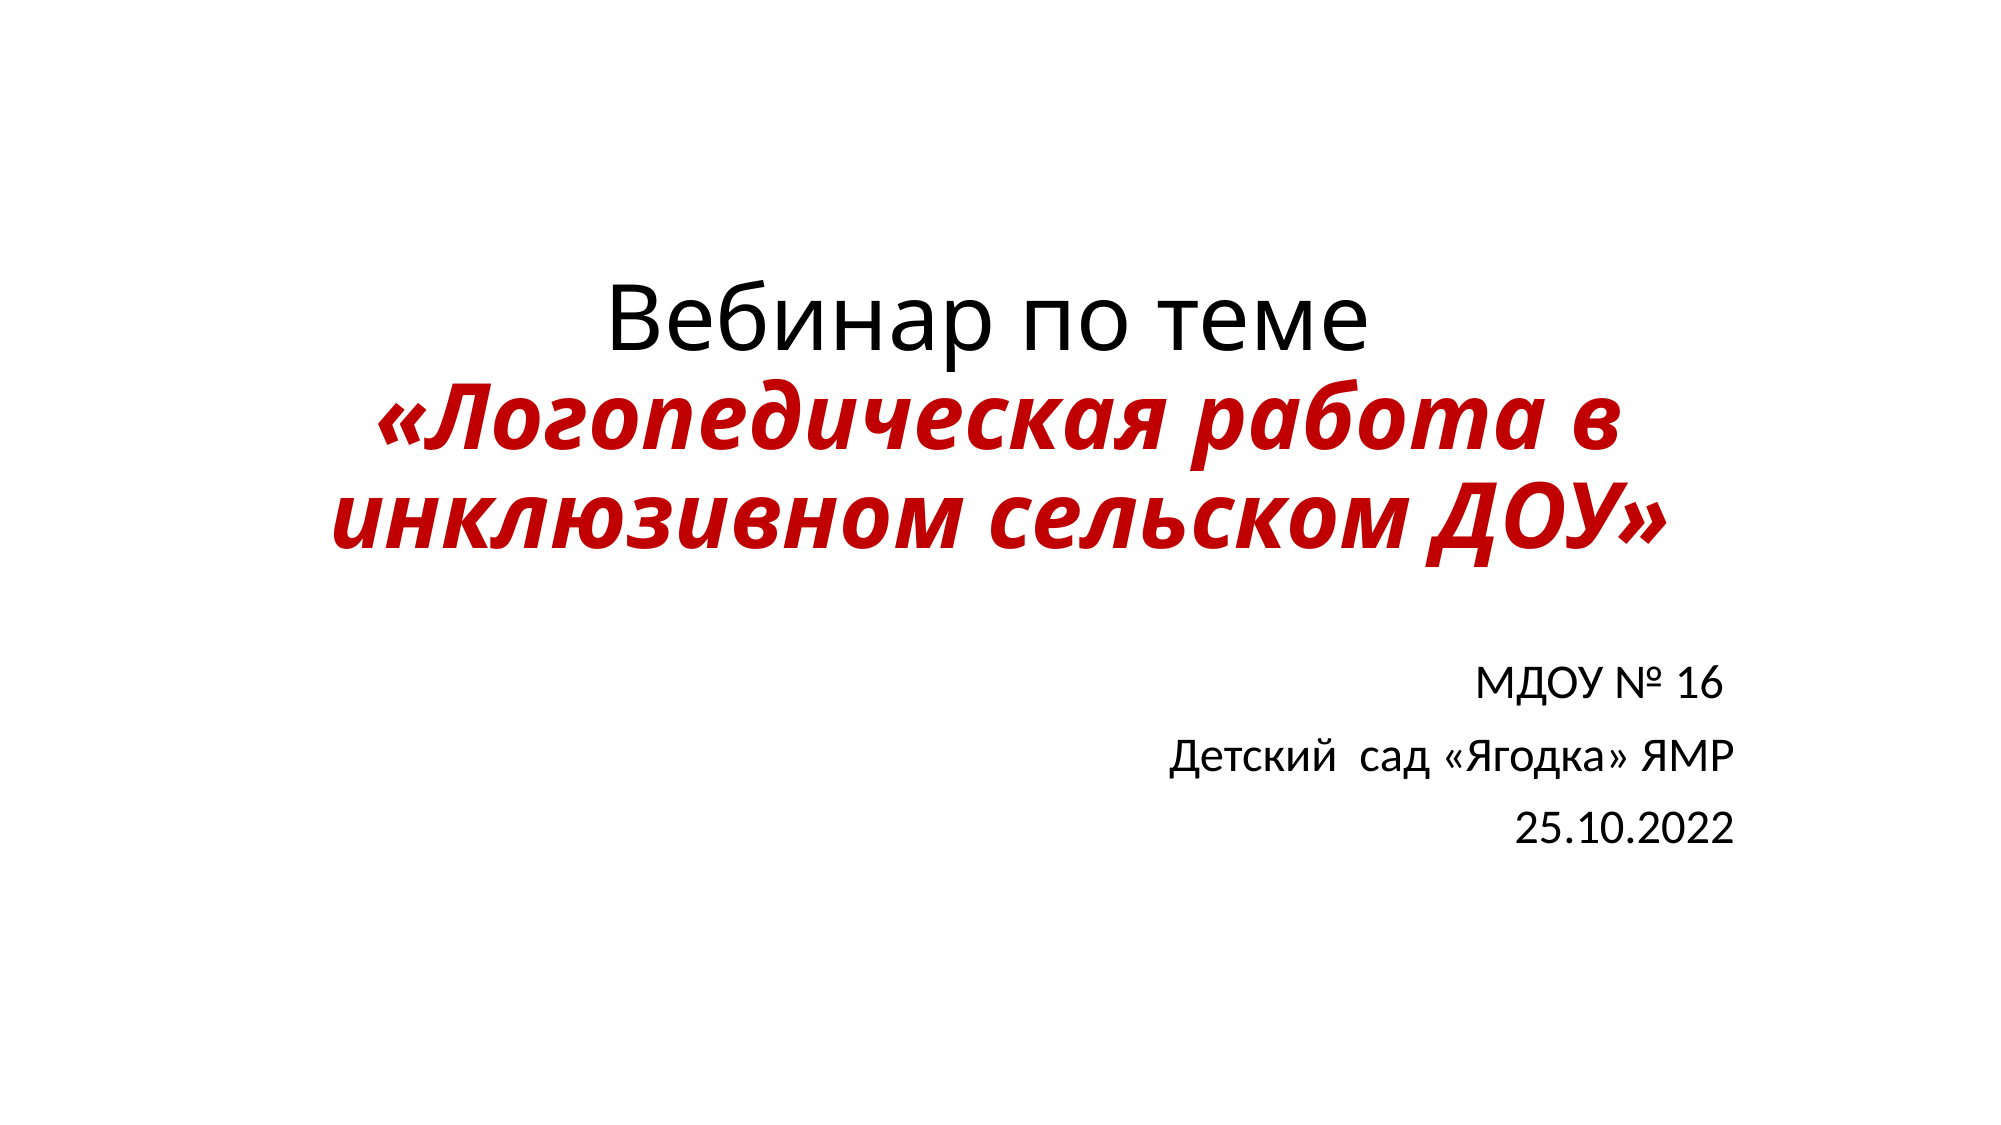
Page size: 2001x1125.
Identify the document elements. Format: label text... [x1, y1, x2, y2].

title Вебинар по теме «Логопедическая работа в инклюзивном сельском ДОУ» [249, 184, 1750, 576]
subtitle МДОУ № 16 Детский сад «Ягодка» ЯМР 25.10.2022 [249, 649, 1750, 863]
